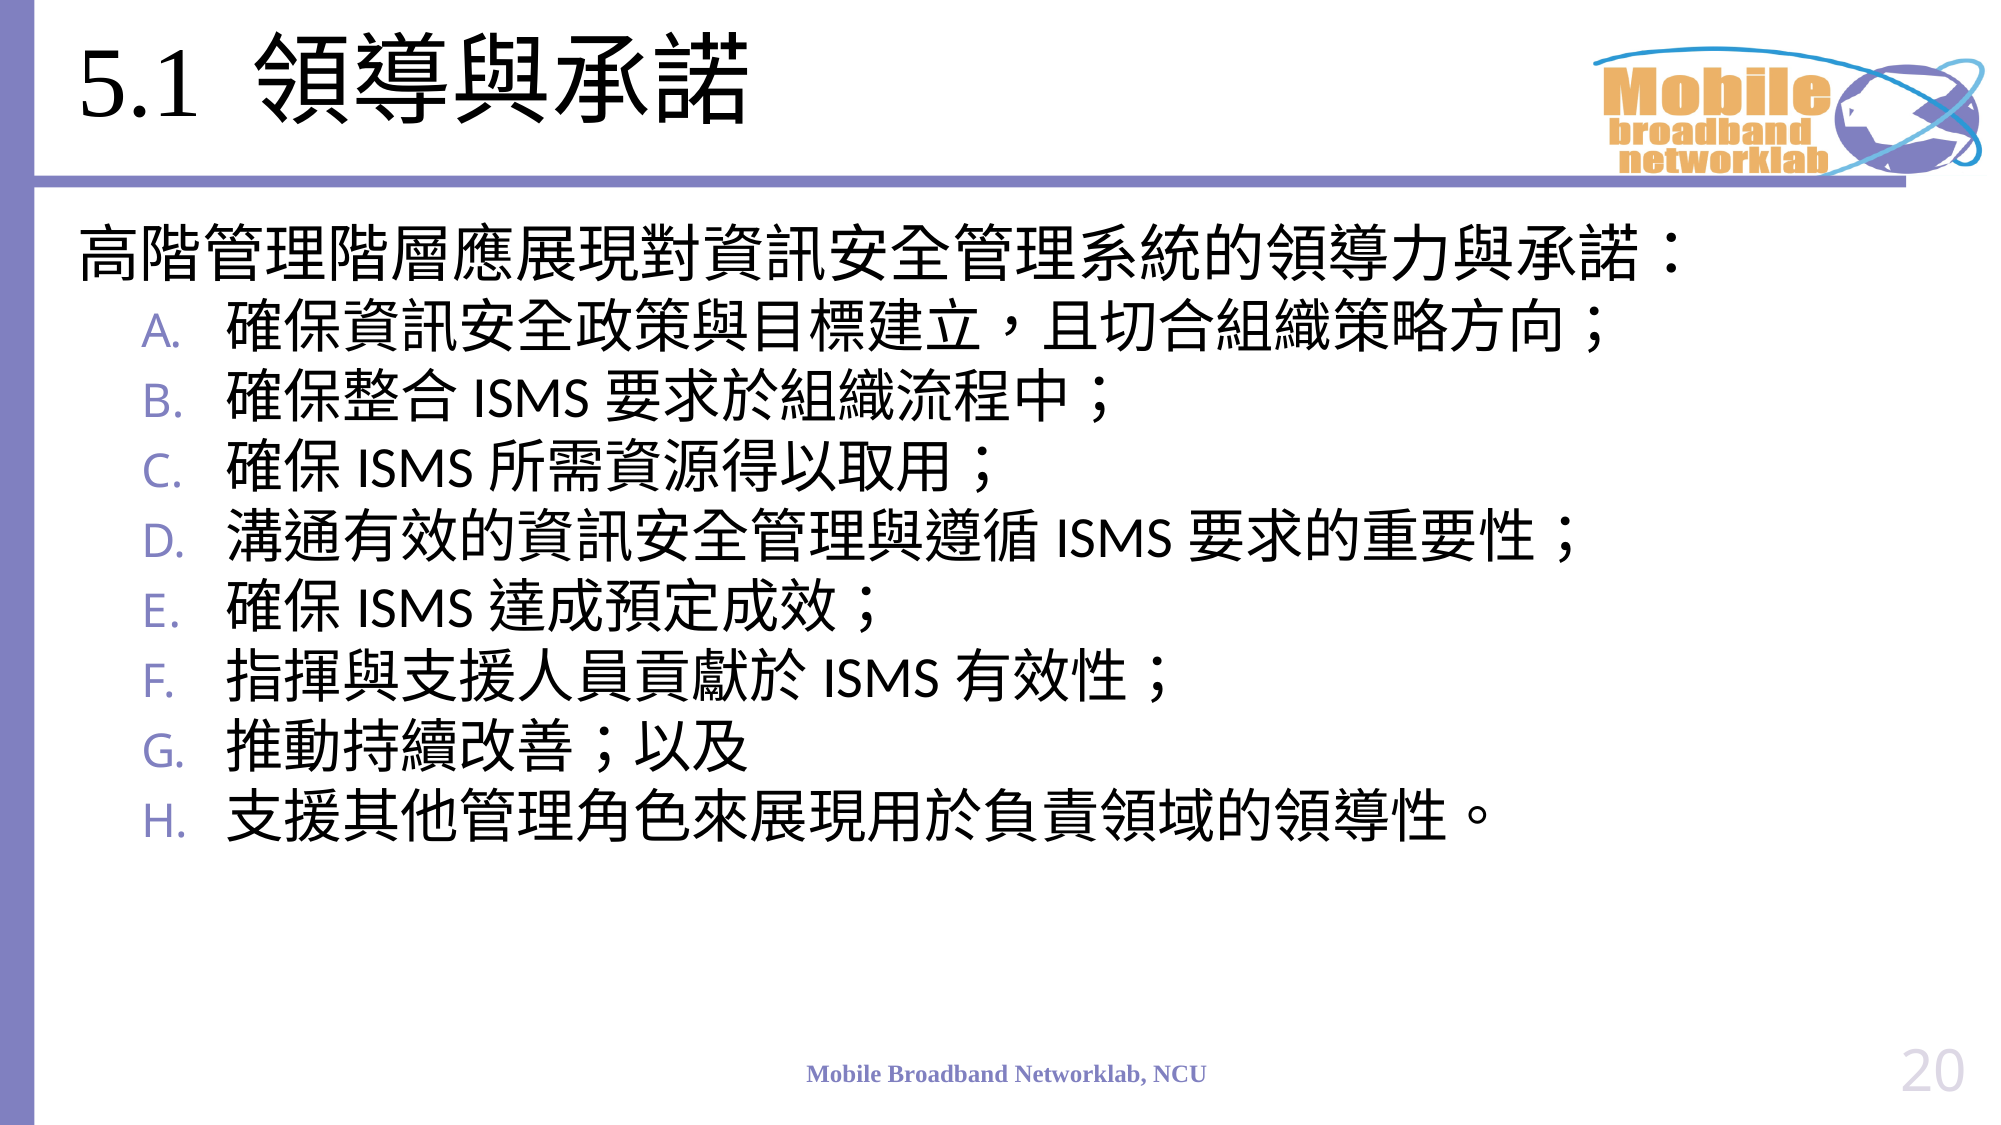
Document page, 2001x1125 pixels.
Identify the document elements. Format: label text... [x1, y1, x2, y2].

picture [1941, 46, 1987, 176]
slide_number 20 [1515, 1042, 1983, 1103]
list 高階管理階層應展現對資訊安全管理系統的領導力與承諾： 確保資訊安全政策與目標建立，且切合組織策略方向； 確保整合ISMS要求於組織流程中； 確保ISMS所需資源得以取用； 溝通有效的資訊安全管理與遵循ISMS要求的重要性； 確保ISMS達成預定成效； 指揮與支援人員貢獻於ISMS有效性； 推動持續改善；以及 支援其他管理角色來展現用於負責領域的領導性。 [62, 206, 1956, 950]
title 5.1 領導與承諾 [62, 21, 1941, 177]
